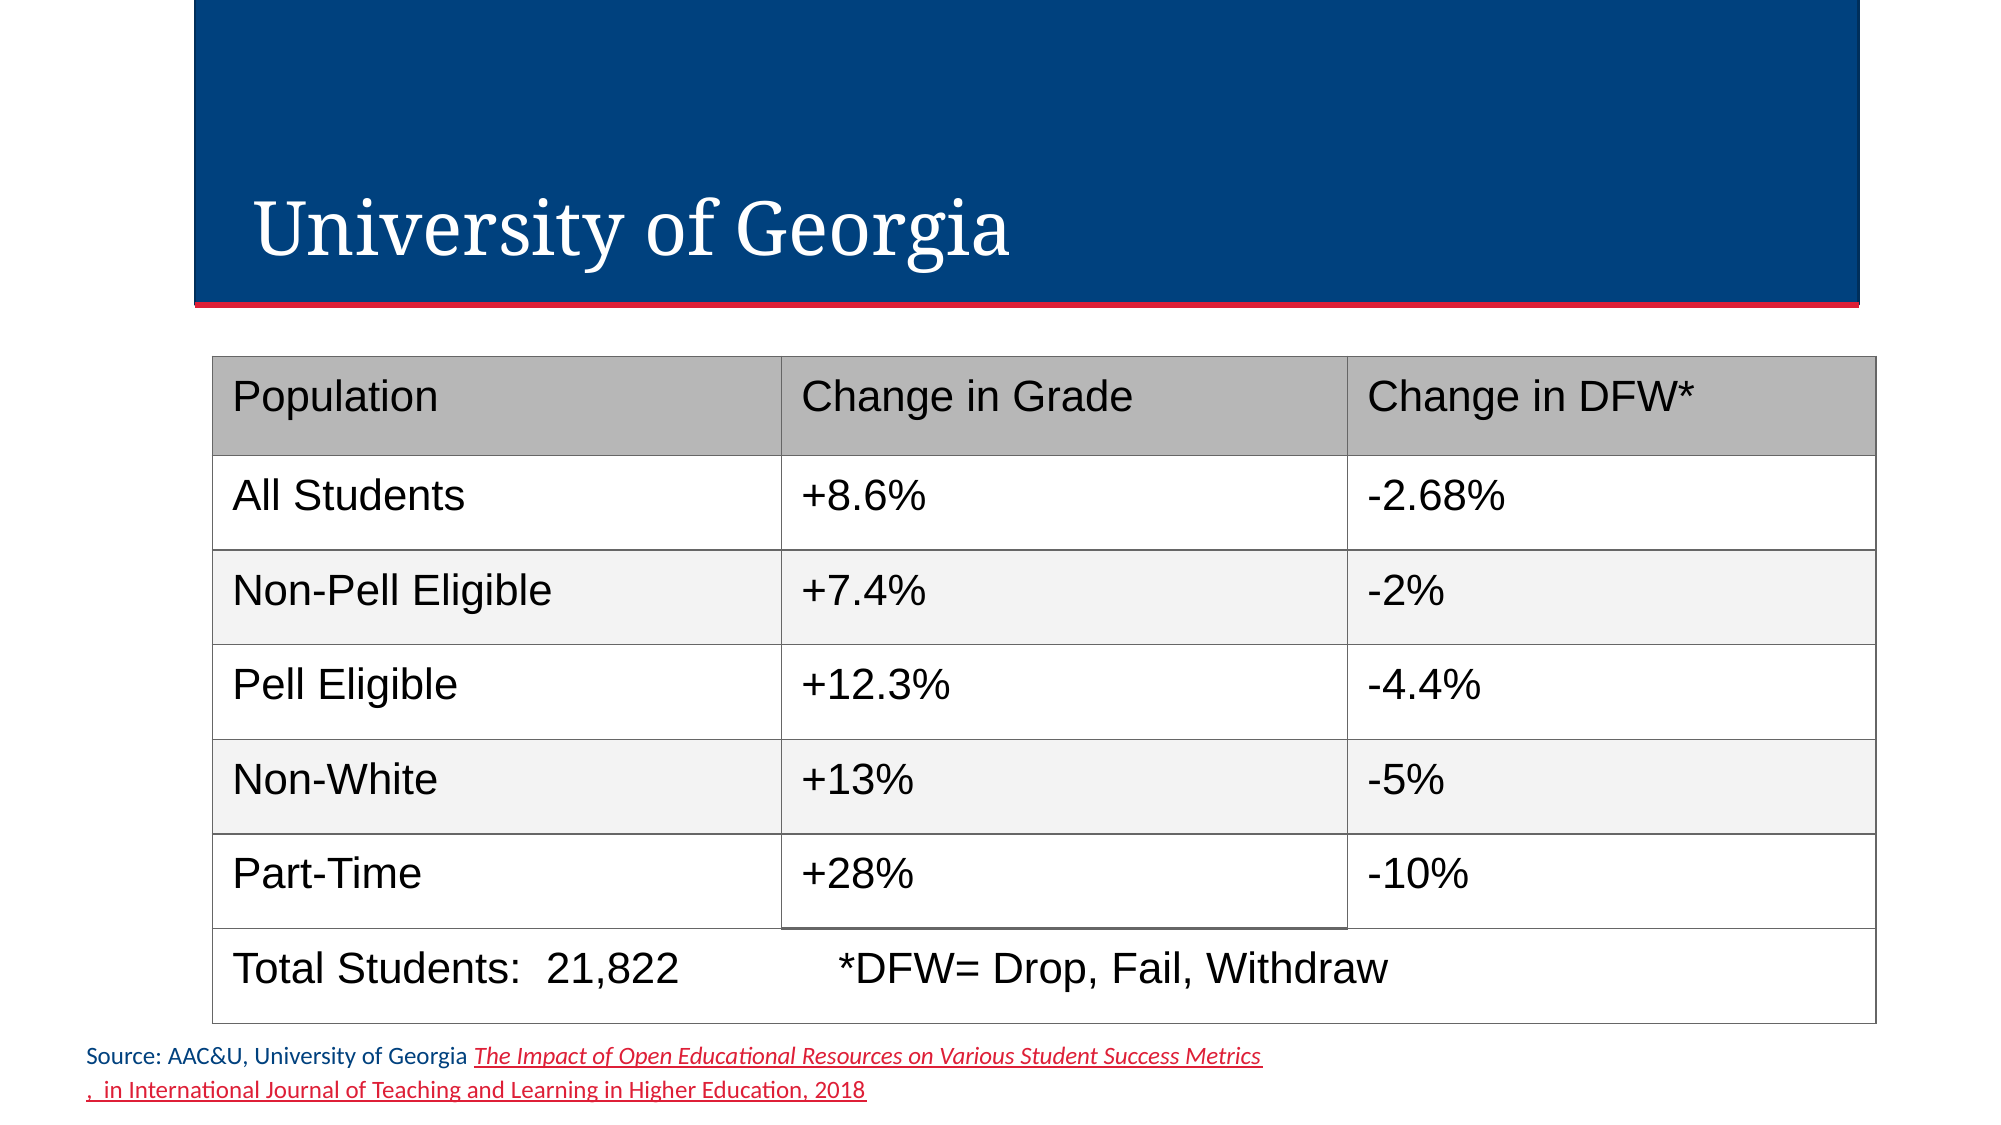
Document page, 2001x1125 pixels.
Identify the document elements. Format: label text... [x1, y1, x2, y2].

table_cell -2.68% [1348, 456, 1875, 549]
table_header Change in DFW* [1348, 357, 1875, 455]
table_cell -5% [1348, 740, 1875, 833]
table_cell Total Students: 21,822 *DFW= Drop, Fail, Withdraw [213, 929, 1875, 1023]
text_box Source: AAC&U, University of Georgia The Impact of Open Educational Resources on Various Student Success Metrics, in International Journal of Teaching and Learning in Higher Education, 2018 [75, 1023, 1925, 1110]
table_cell Pell Eligible [213, 645, 781, 739]
table_cell -10% [1348, 835, 1875, 928]
table_cell +28% [782, 835, 1347, 927]
table_header Change in Grade [782, 357, 1347, 455]
title University of Georgia [238, 27, 1814, 280]
table_cell -4.4% [1348, 645, 1875, 739]
table_cell +8.6% [782, 456, 1347, 549]
table_cell +13% [782, 740, 1347, 833]
table_cell -2% [1348, 551, 1875, 644]
table_cell Non-White [213, 740, 781, 833]
table_cell Part-Time [213, 835, 781, 928]
table_cell +7.4% [782, 551, 1347, 644]
table_cell All Students [213, 456, 781, 549]
table_cell +12.3% [782, 645, 1347, 739]
table_header Population [213, 357, 781, 455]
table_cell Non-Pell Eligible [213, 551, 781, 644]
